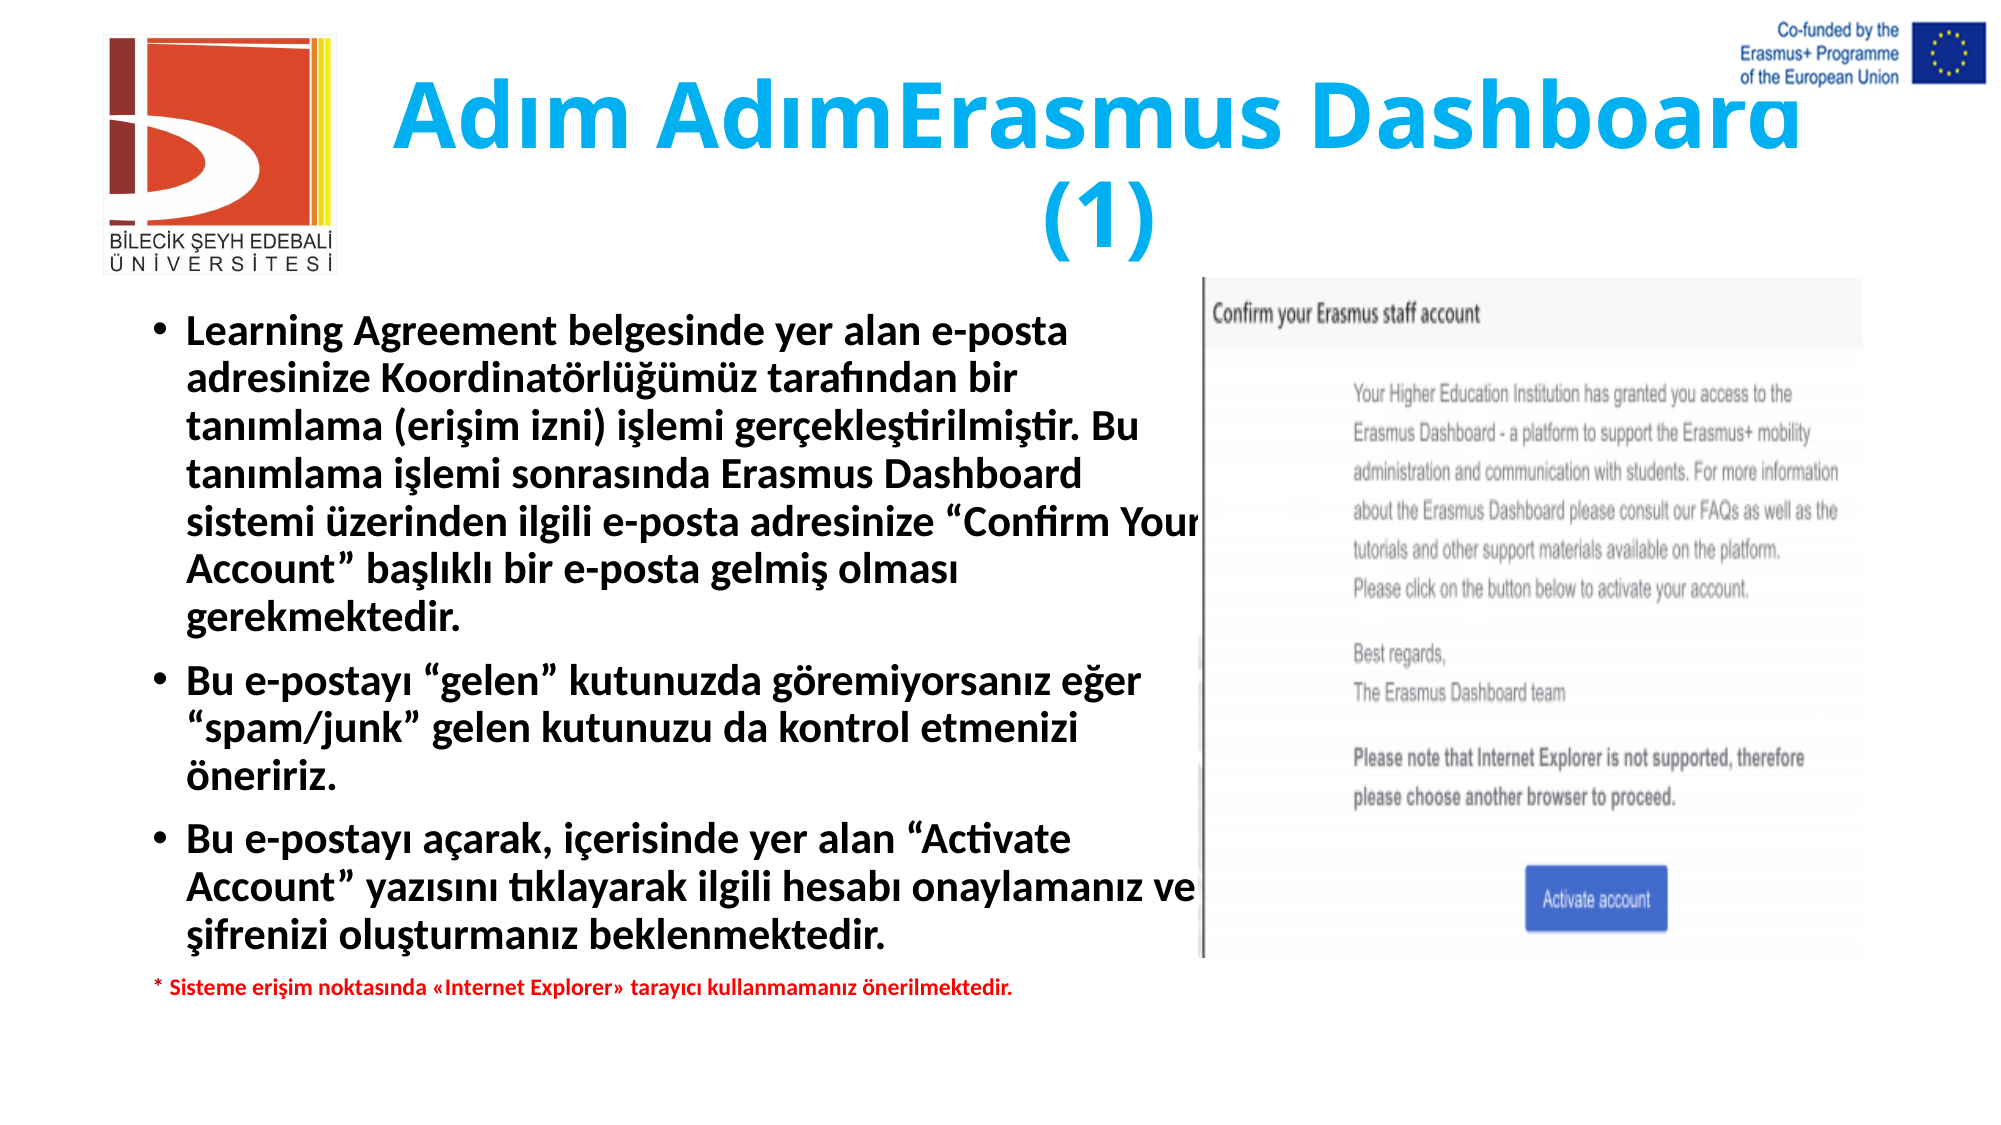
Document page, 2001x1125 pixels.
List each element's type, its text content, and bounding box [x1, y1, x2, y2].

picture [1726, 4, 2000, 103]
list Learning Agreement belgesinde yer alan e-posta adresinize Koordinatörlüğümüz tarafından bir tanımlama (erişim izni) işlemi gerçekleştirilmiştir. Bu tanımlama işlemi sonrasında Erasmus Dashboard sistemi üzerinden ilgili e-posta adresinize “Confirm Your Account” başlıklı bir e-posta gelmiş olması gerekmektedir. Bu e-postayı “gelen” kutunuzda göremiyorsanız eğer “spam/junk” gelen kutunuzu da kontrol etmenizi öneririz. Bu e-postayı açarak, içerisinde yer alan “Activate Account” yazısını tıklayarak ilgili hesabı onaylamanız ve şifrenizi oluşturmanız beklenmektedir. * Sisteme erişim noktasında «Internet Explorer» tarayıcı kullanmamanız önerilmektedir. [137, 299, 1223, 1014]
picture [1198, 277, 1863, 958]
picture [103, 34, 337, 275]
title Adım AdımErasmus Dashboard (1) [336, 59, 1863, 278]
